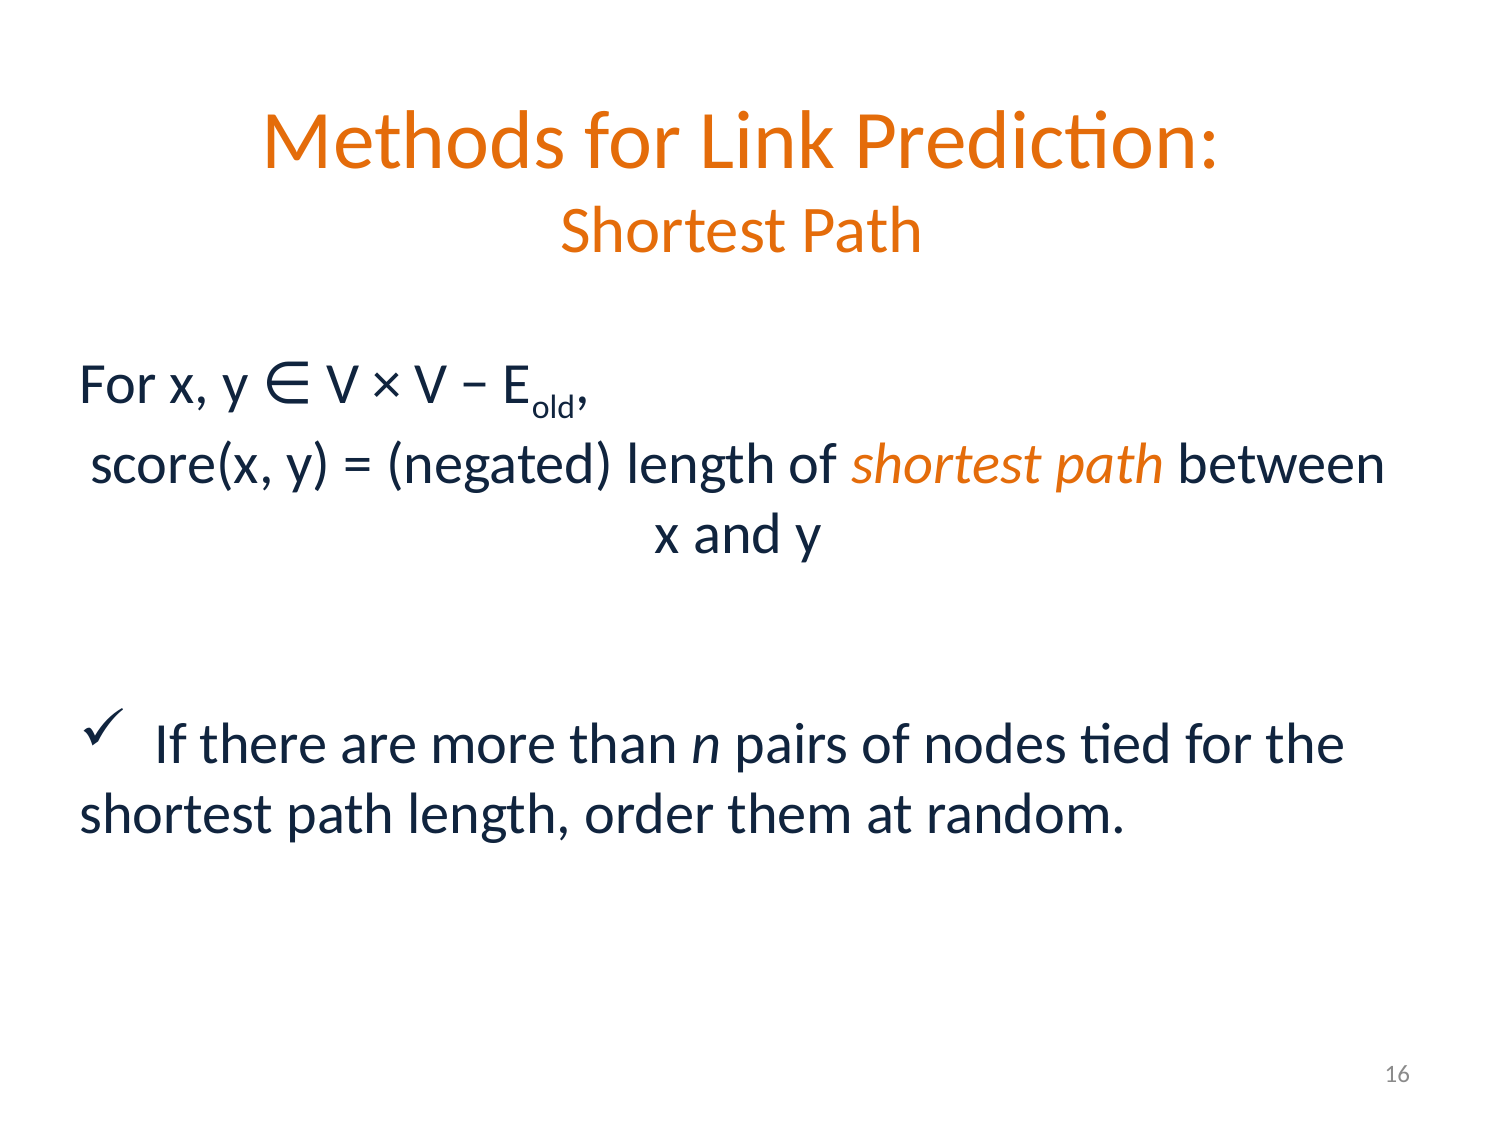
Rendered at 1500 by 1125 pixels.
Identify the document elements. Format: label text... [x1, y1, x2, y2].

text_box Methods for Link Prediction: Shortest Path [147, 78, 1337, 273]
text_box For x, y ∈ V × V − Eold, score(x, y) = (negated) length of shortest path between x and y If there are more than n pairs of nodes tied for the shortest path length, order them at random. [64, 338, 1412, 853]
slide_number 16 [1074, 1042, 1425, 1103]
